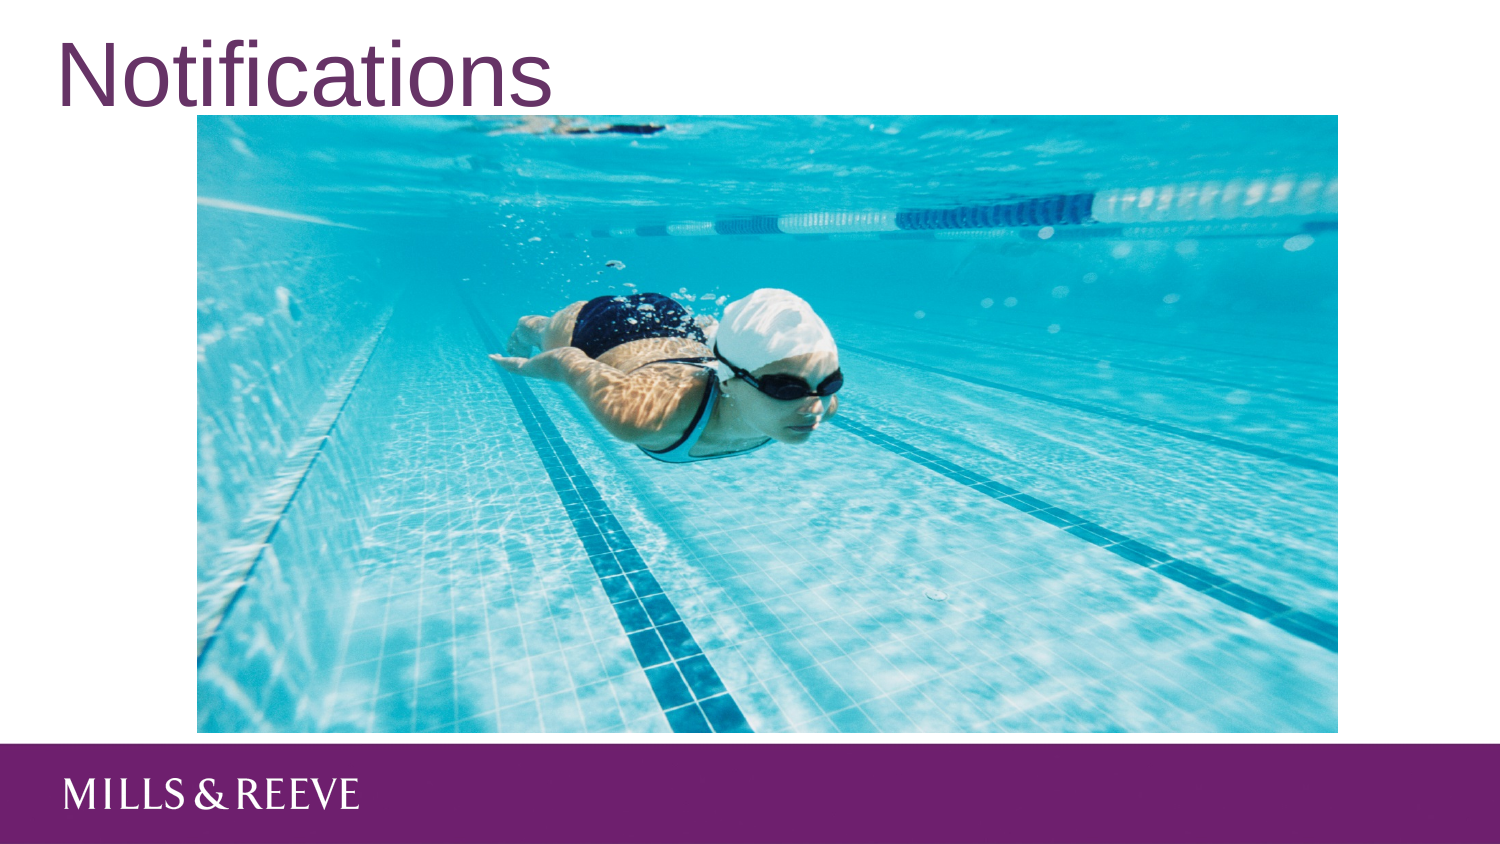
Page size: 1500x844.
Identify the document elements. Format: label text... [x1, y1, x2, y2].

picture [0, 740, 1500, 844]
picture [1318, 631, 1339, 642]
title Notifications [40, 0, 1459, 141]
picture [197, 114, 1339, 733]
